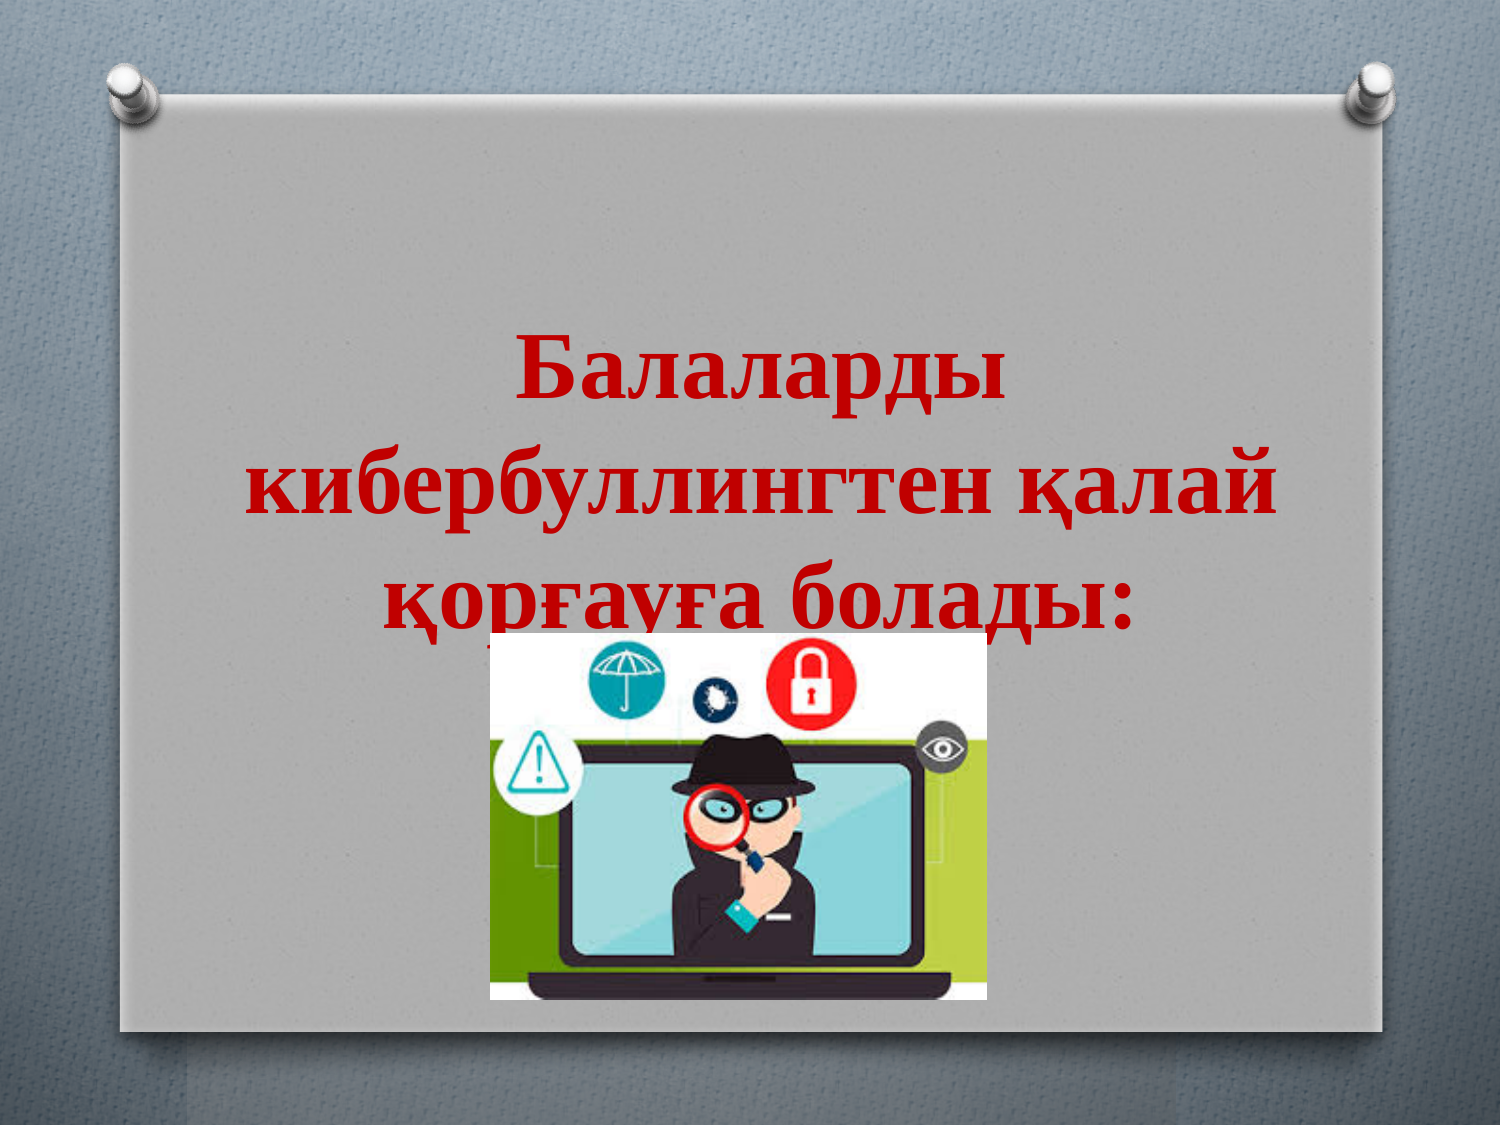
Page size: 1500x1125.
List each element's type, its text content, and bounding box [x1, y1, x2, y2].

picture [75, 29, 198, 153]
list Балаларды кибербуллингтен қалай қорғауға болады: [206, 160, 1317, 657]
picture [1317, 35, 1439, 156]
picture [489, 633, 987, 1000]
